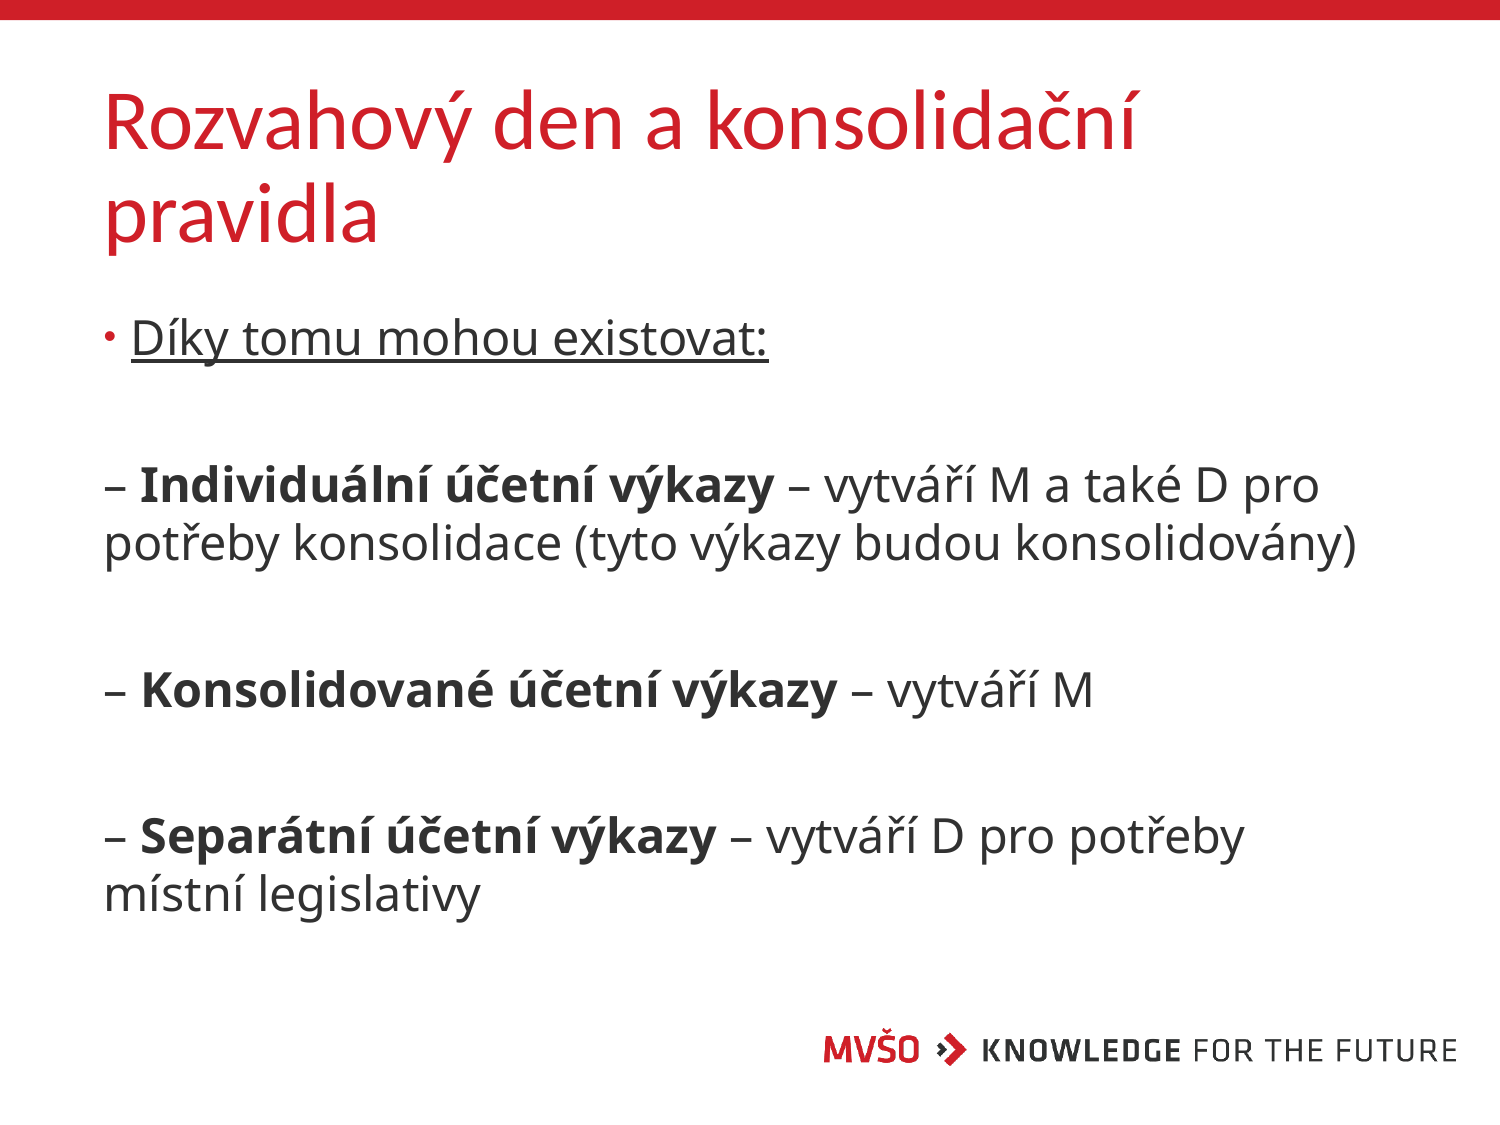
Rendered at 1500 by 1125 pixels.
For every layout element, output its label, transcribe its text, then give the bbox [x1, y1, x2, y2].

title Rozvahový den a konsolidační pravidla [88, 59, 1412, 278]
list Díky tomu mohou existovat: – Individuální účetní výkazy – vytváří M a také D pro potřeby konsolidace (tyto výkazy budou konsolidovány) – Konsolidované účetní výkazy – vytváří M – Separátní účetní výkazy – vytváří D pro potřeby místní legislativy [88, 299, 1412, 969]
picture [824, 1028, 1456, 1066]
